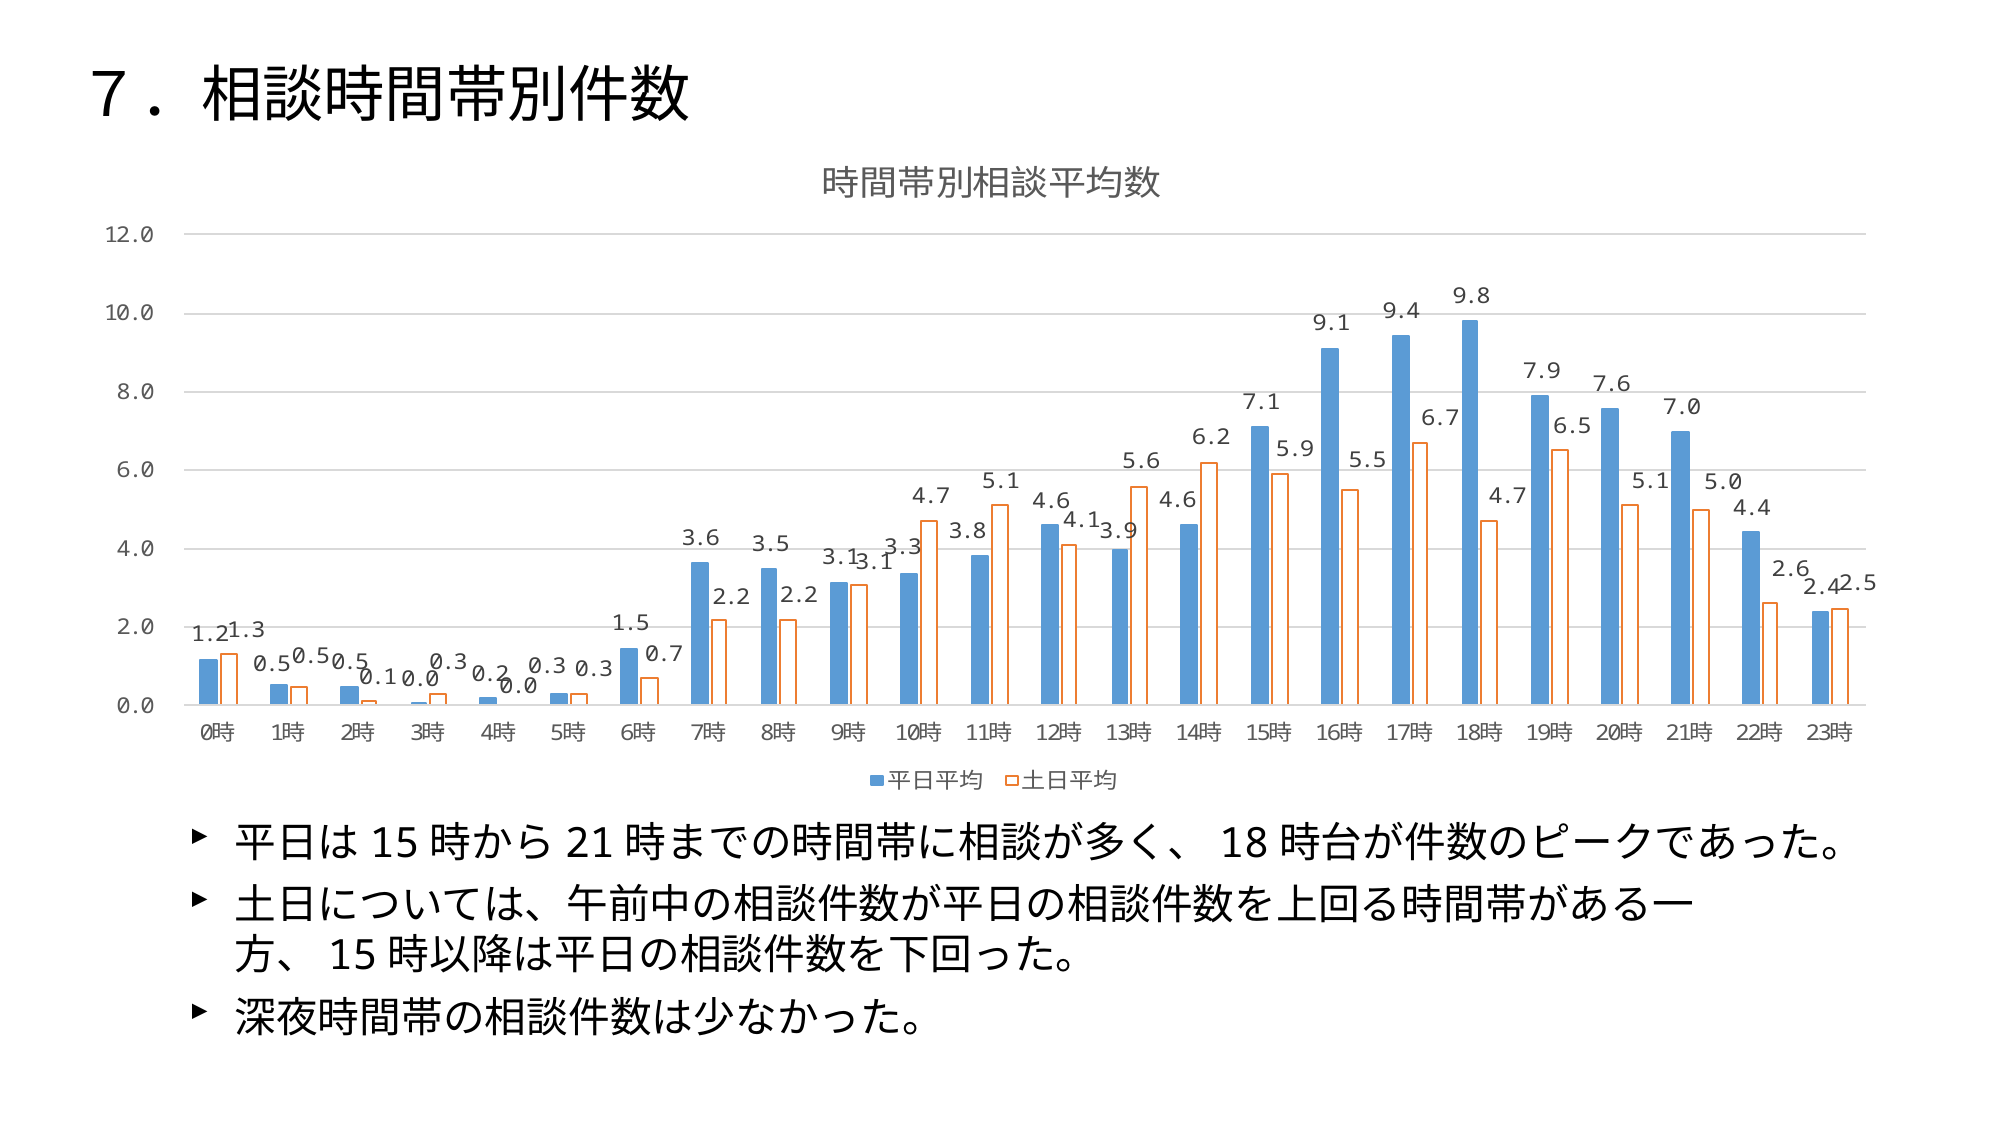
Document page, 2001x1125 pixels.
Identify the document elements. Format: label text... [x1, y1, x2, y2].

title ７．相談時間帯別件数 [63, 28, 741, 166]
picture [86, 142, 1894, 812]
text_box 平日は15時から21時までの時間帯に相談が多く、18時台が件数のピークであった。 土日については、午前中の相談件数が平日の相談件数を上回る時間帯がある一方、15時以降は平日の相談件数を下回った。 深夜時間帯の相談件数は少なかった。 [174, 812, 1845, 1121]
